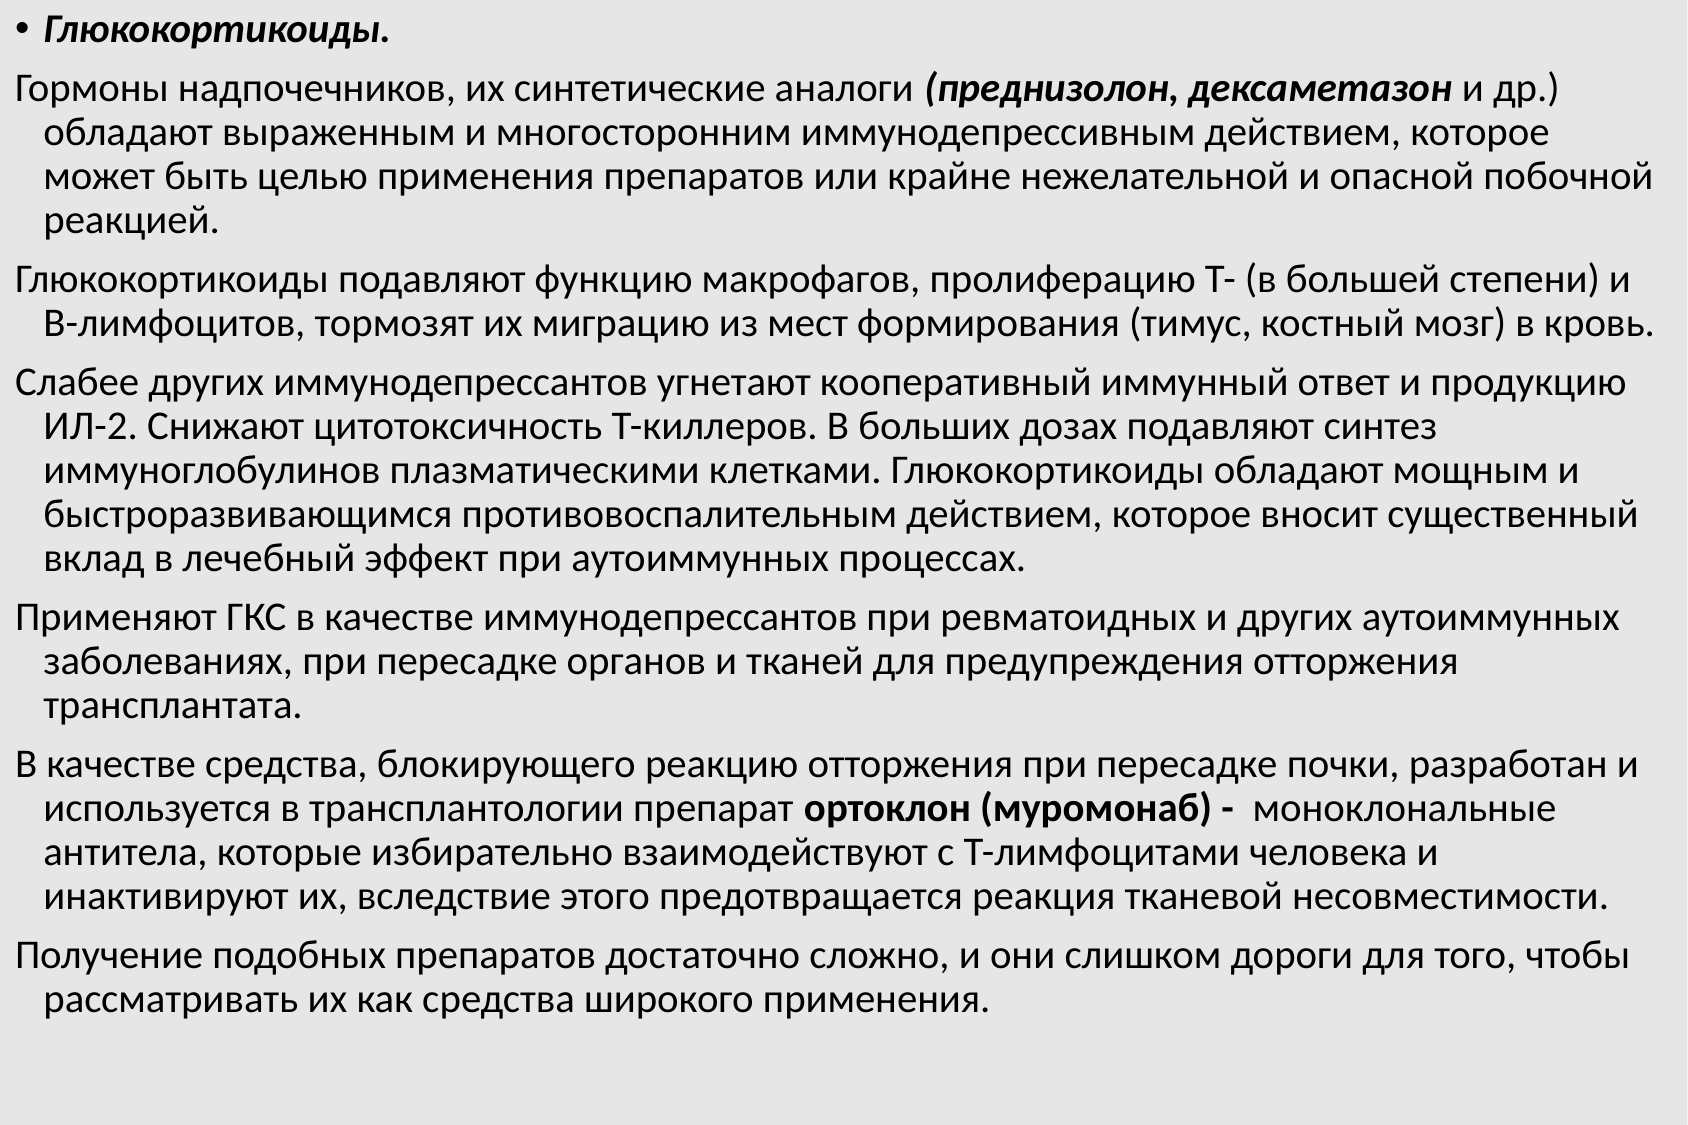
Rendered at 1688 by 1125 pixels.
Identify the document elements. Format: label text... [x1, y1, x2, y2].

list Глюкокортикоиды. Гормоны надпочечников, их синтетические аналоги (преднизолон, дексаметазон и др.) обладают выраженным и многосторонним иммунодепрессивным действием, которое может быть целью применения препаратов или крайне нежелательной и опасной побочной реакцией. Глюкокортикоиды подавляют функцию макрофагов, пролиферацию Т- (в большей степени) и В-лимфоцитов, тормозят их миграцию из мест формирования (тимус, костный мозг) в кровь. Слабее других иммунодепрессантов угнетают кооперативный иммунный ответ и продукцию ИЛ-2. Снижают цитотоксичность Т-киллеров. В больших дозах подавляют синтез иммуноглобулинов плазматическими клетками. Глюкокортикоиды обладают мощным и быстроразвивающимся противовоспалительным действием, которое вносит существенный вклад в лечебный эффект при аутоиммунных процессах. Применяют ГКС в качестве иммунодепрессантов при ревматоидных и других аутоиммунных заболеваниях, при пересадке органов и тканей для предупреждения отторжения трансплантата. В качестве средства, блокирующего реакцию отторжения при пересадке почки, разработан и используется в трансплантологии препарат ортоклон (муромонаб) - моноклональные антитела, которые избирательно взаимодействуют с Т-лимфоцитами человека и инактивируют их, вследствие этого предотвращается реакция тканевой несовместимости. Получение подобных препаратов достаточно сложно, и они слишком дороги для того, чтобы рассматривать их как средства широкого применения. [0, 0, 1688, 1125]
